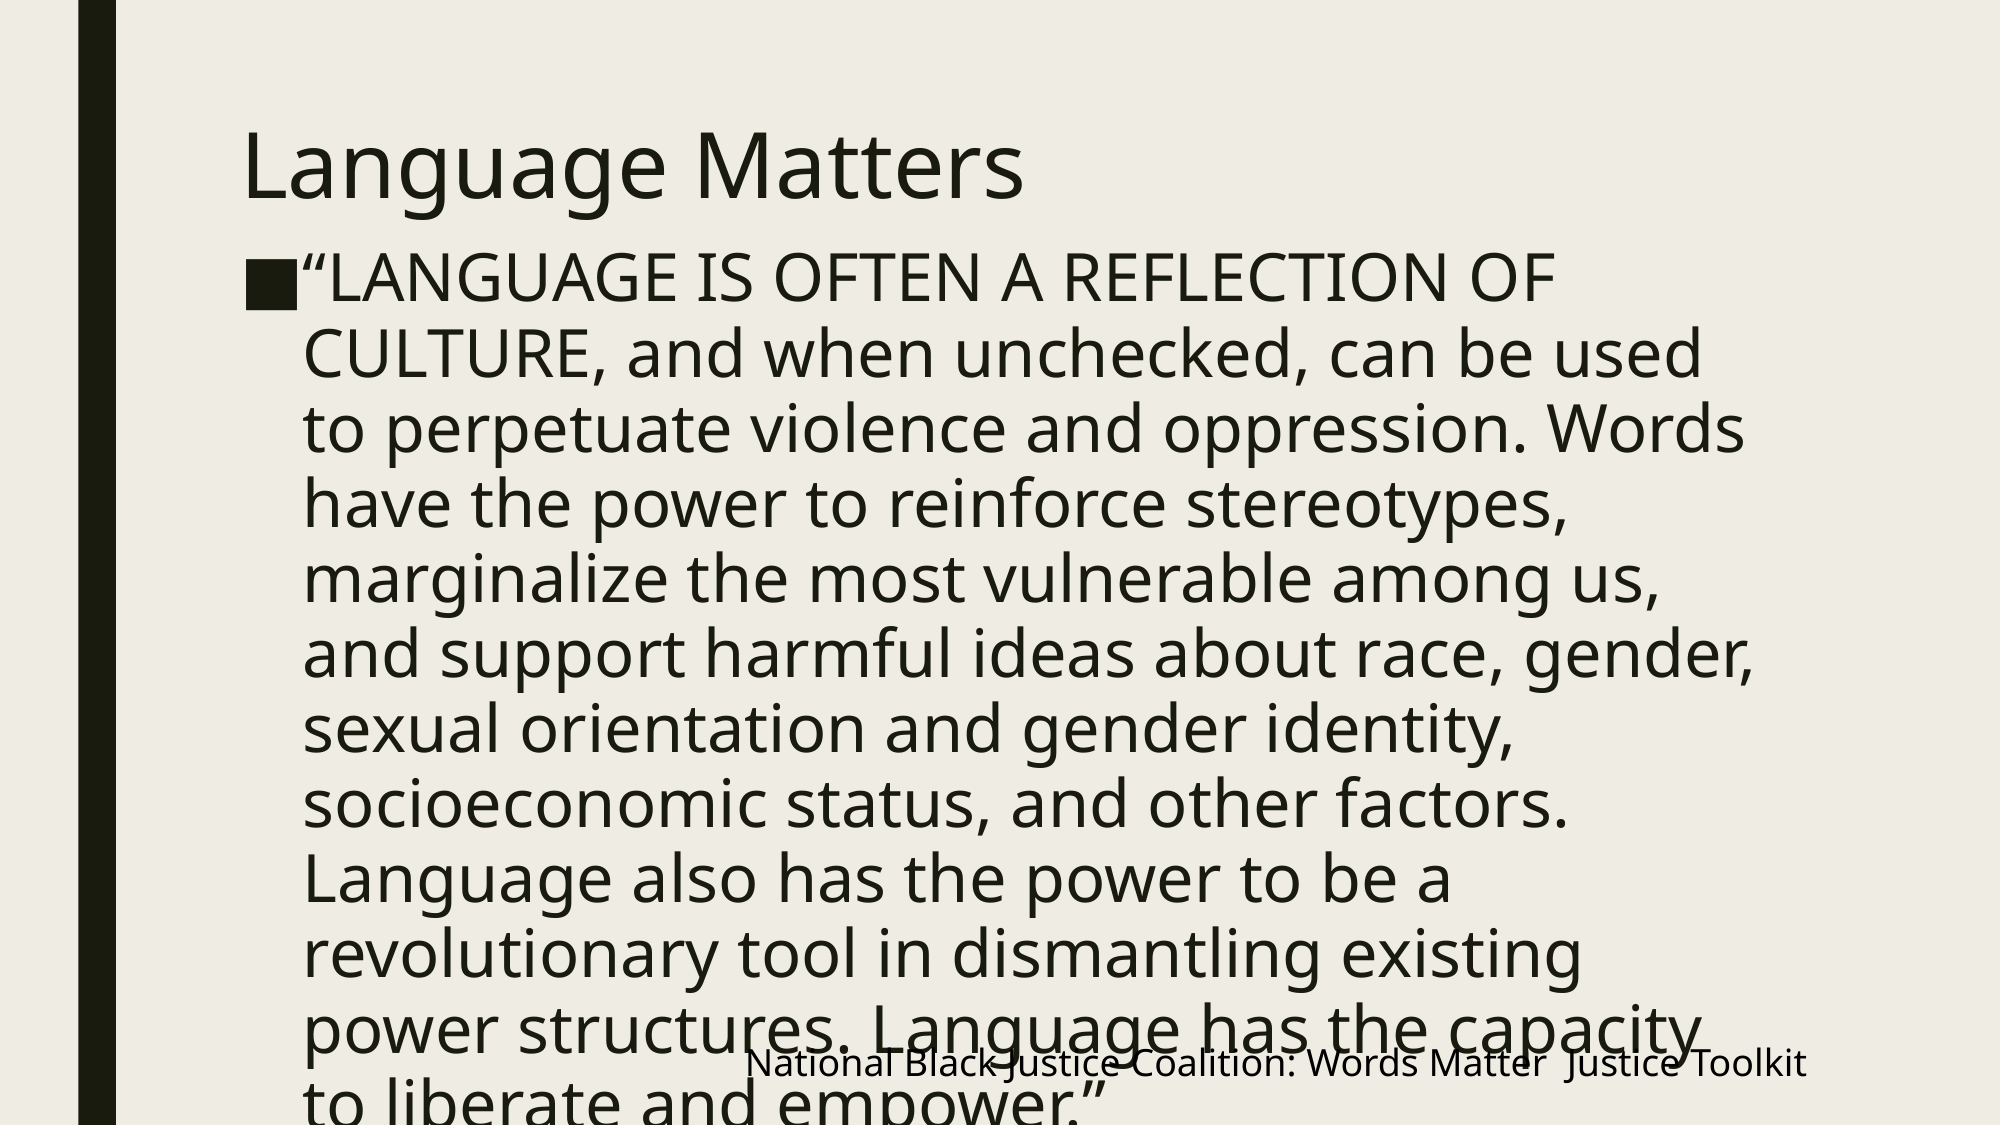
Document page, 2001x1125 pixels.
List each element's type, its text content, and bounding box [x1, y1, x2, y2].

title Language Matters [225, 112, 1800, 234]
list “LANGUAGE IS OFTEN A REFLECTION OF CULTURE, and when unchecked, can be used to perpetuate violence and oppression. Words have the power to reinforce stereotypes, marginalize the most vulnerable among us, and support harmful ideas about race, gender, sexual orientation and gender identity, socioeconomic status, and other factors. Language also has the power to be a revolutionary tool in dismantling existing power structures. Language has the capacity to liberate and empower.” [225, 234, 1800, 1093]
text_box National Black Justice Coalition: Words Matter Justice Toolkit [730, 1031, 1823, 1092]
